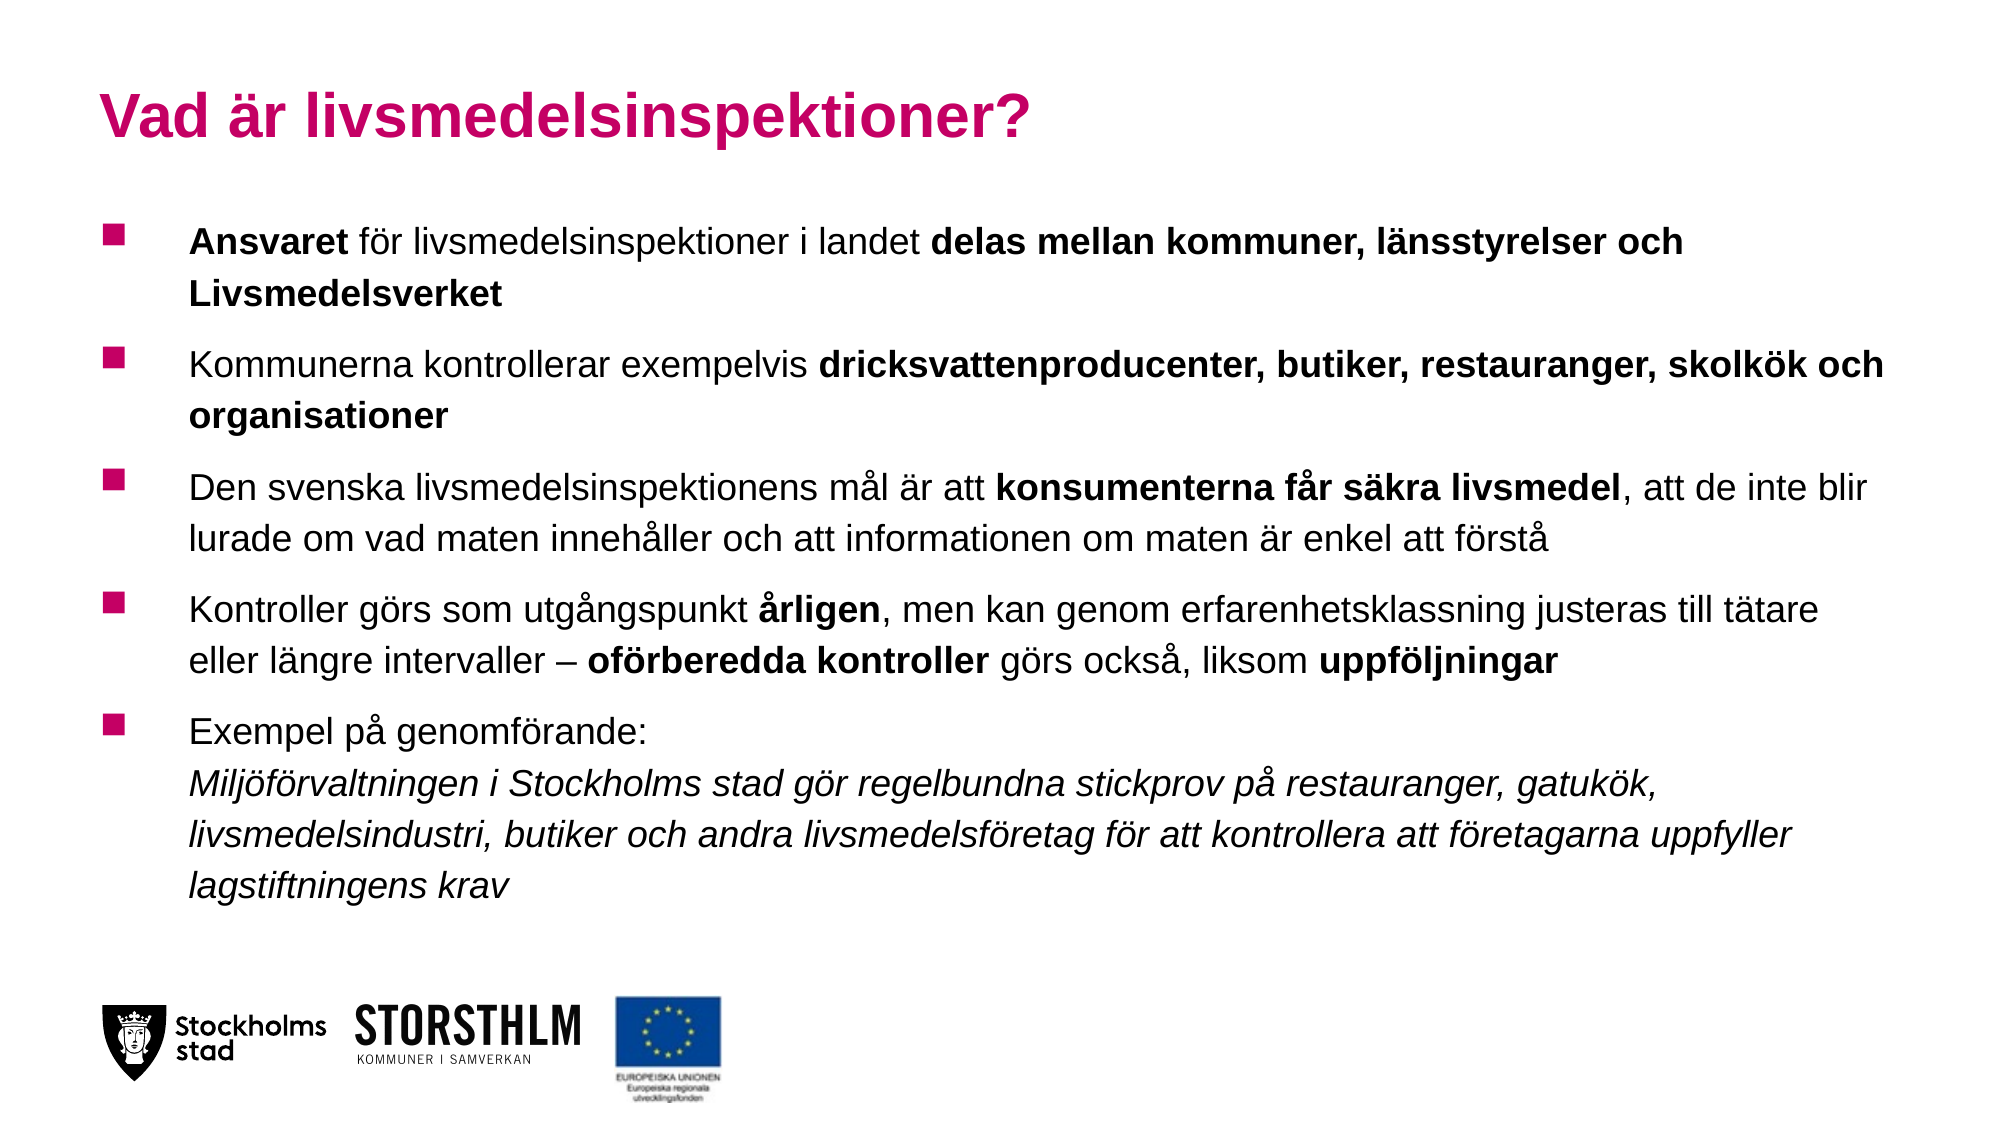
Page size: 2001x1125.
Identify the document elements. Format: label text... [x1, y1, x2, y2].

title Vad är livsmedelsinspektioner? [99, 75, 1900, 211]
picture [614, 995, 723, 1103]
list Ansvaret för livsmedelsinspektioner i landet delas mellan kommuner, länsstyrelser och Livsmedelsverket Kommunerna kontrollerar exempelvis dricksvattenproducenter, butiker, restauranger, skolkök och organisationer Den svenska livsmedelsinspektionens mål är att konsumenterna får säkra livsmedel, att de inte blir lurade om vad maten innehåller och att informationen om maten är enkel att förstå Kontroller görs som utgångspunkt årligen, men kan genom erfarenhetsklassning justeras till tätare eller längre intervaller – oförberedda kontroller görs också, liksom uppföljningar Exempel på genomförande: Miljöförvaltningen i Stockholms stad gör regelbundna stickprov på restauranger, gatukök, livsmedelsindustri, butiker och andra livsmedelsföretag för att kontrollera att företagarna uppfyller lagstiftningens krav [99, 211, 1900, 984]
picture [355, 1004, 580, 1064]
